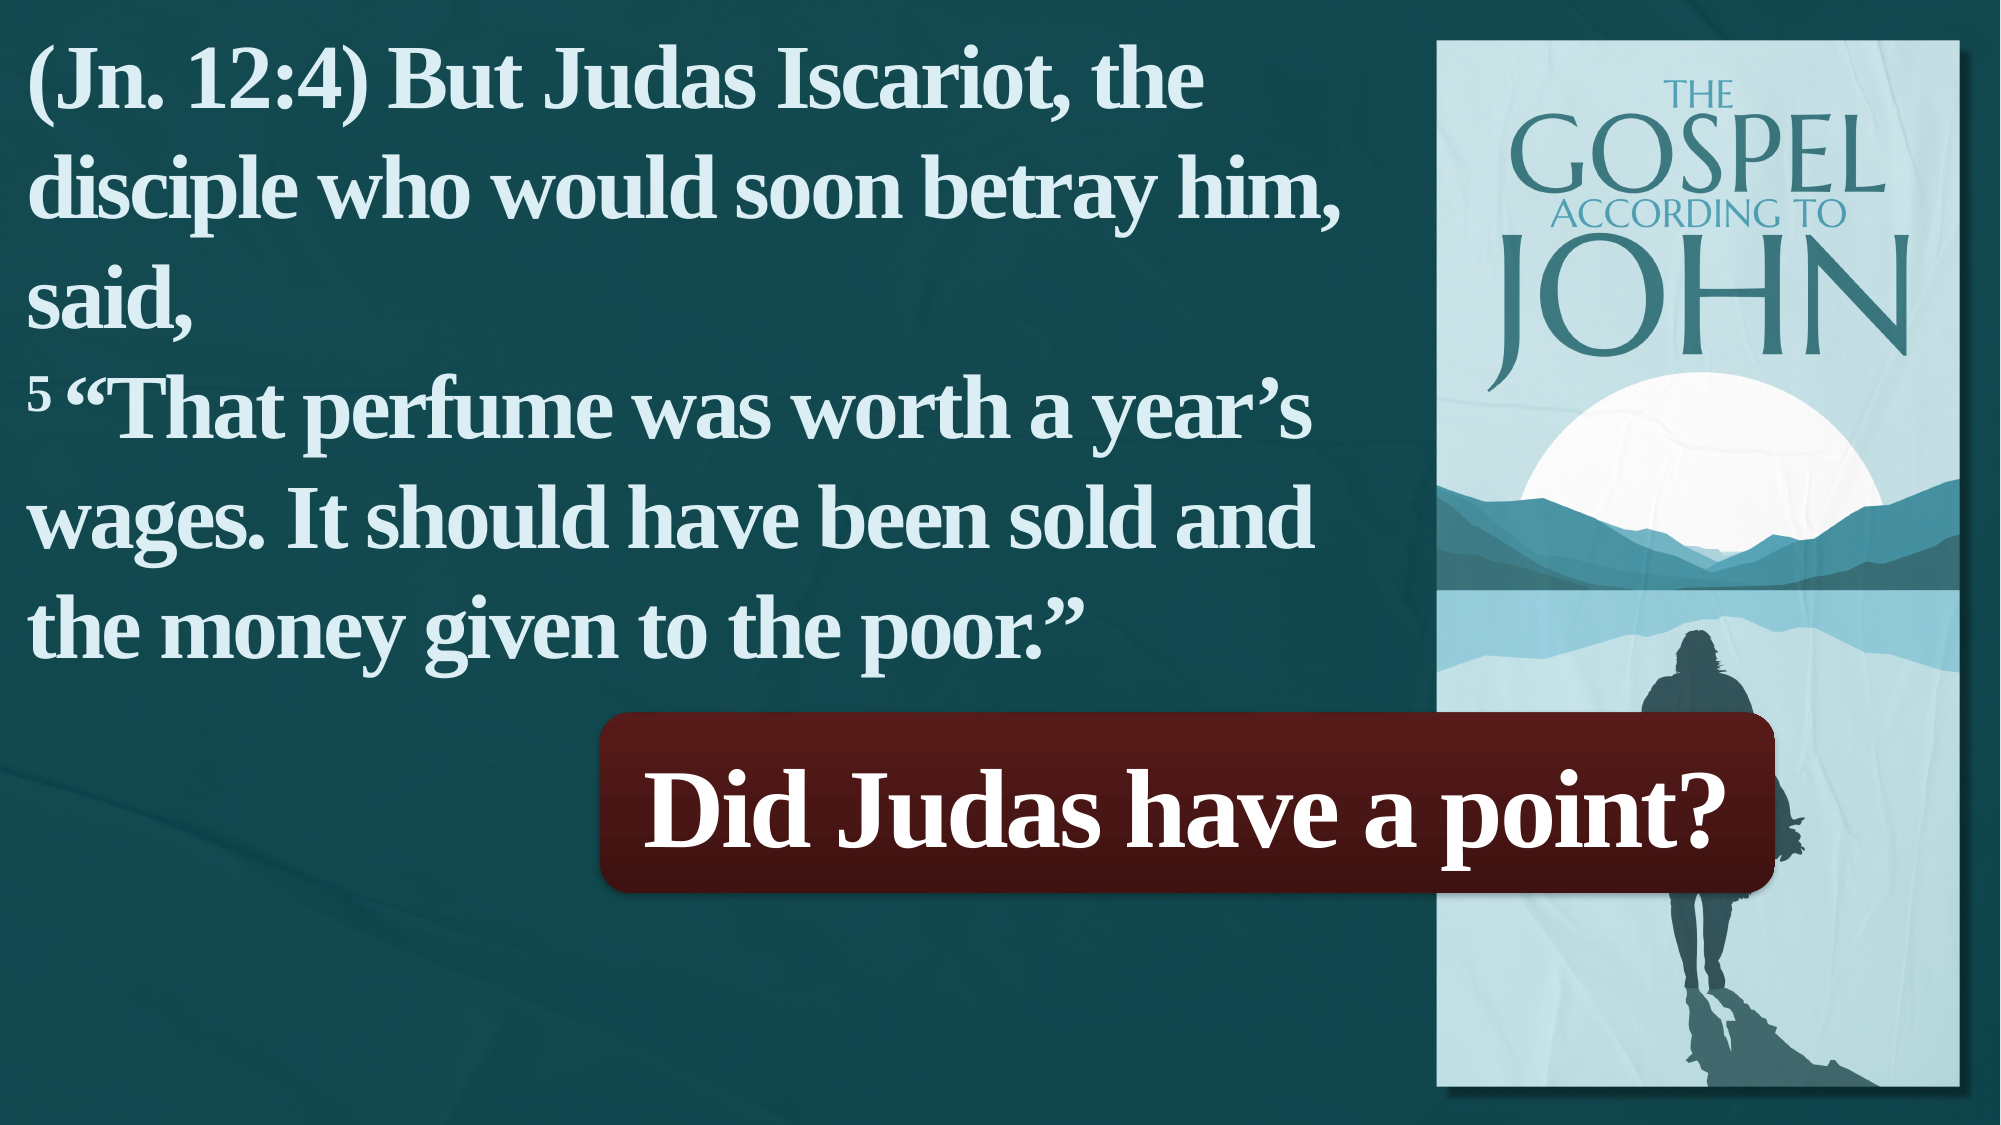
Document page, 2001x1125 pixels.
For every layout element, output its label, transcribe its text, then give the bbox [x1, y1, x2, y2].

text_box (Jn. 12:4) But Judas Iscariot, the disciple who would soon betray him, said, 5 “That perfume was worth a year’s wages. It should have been sold and the money given to the poor.” [11, 9, 1413, 685]
text_box Did Judas have a point? [597, 710, 1778, 896]
picture [0, 0, 2001, 1125]
